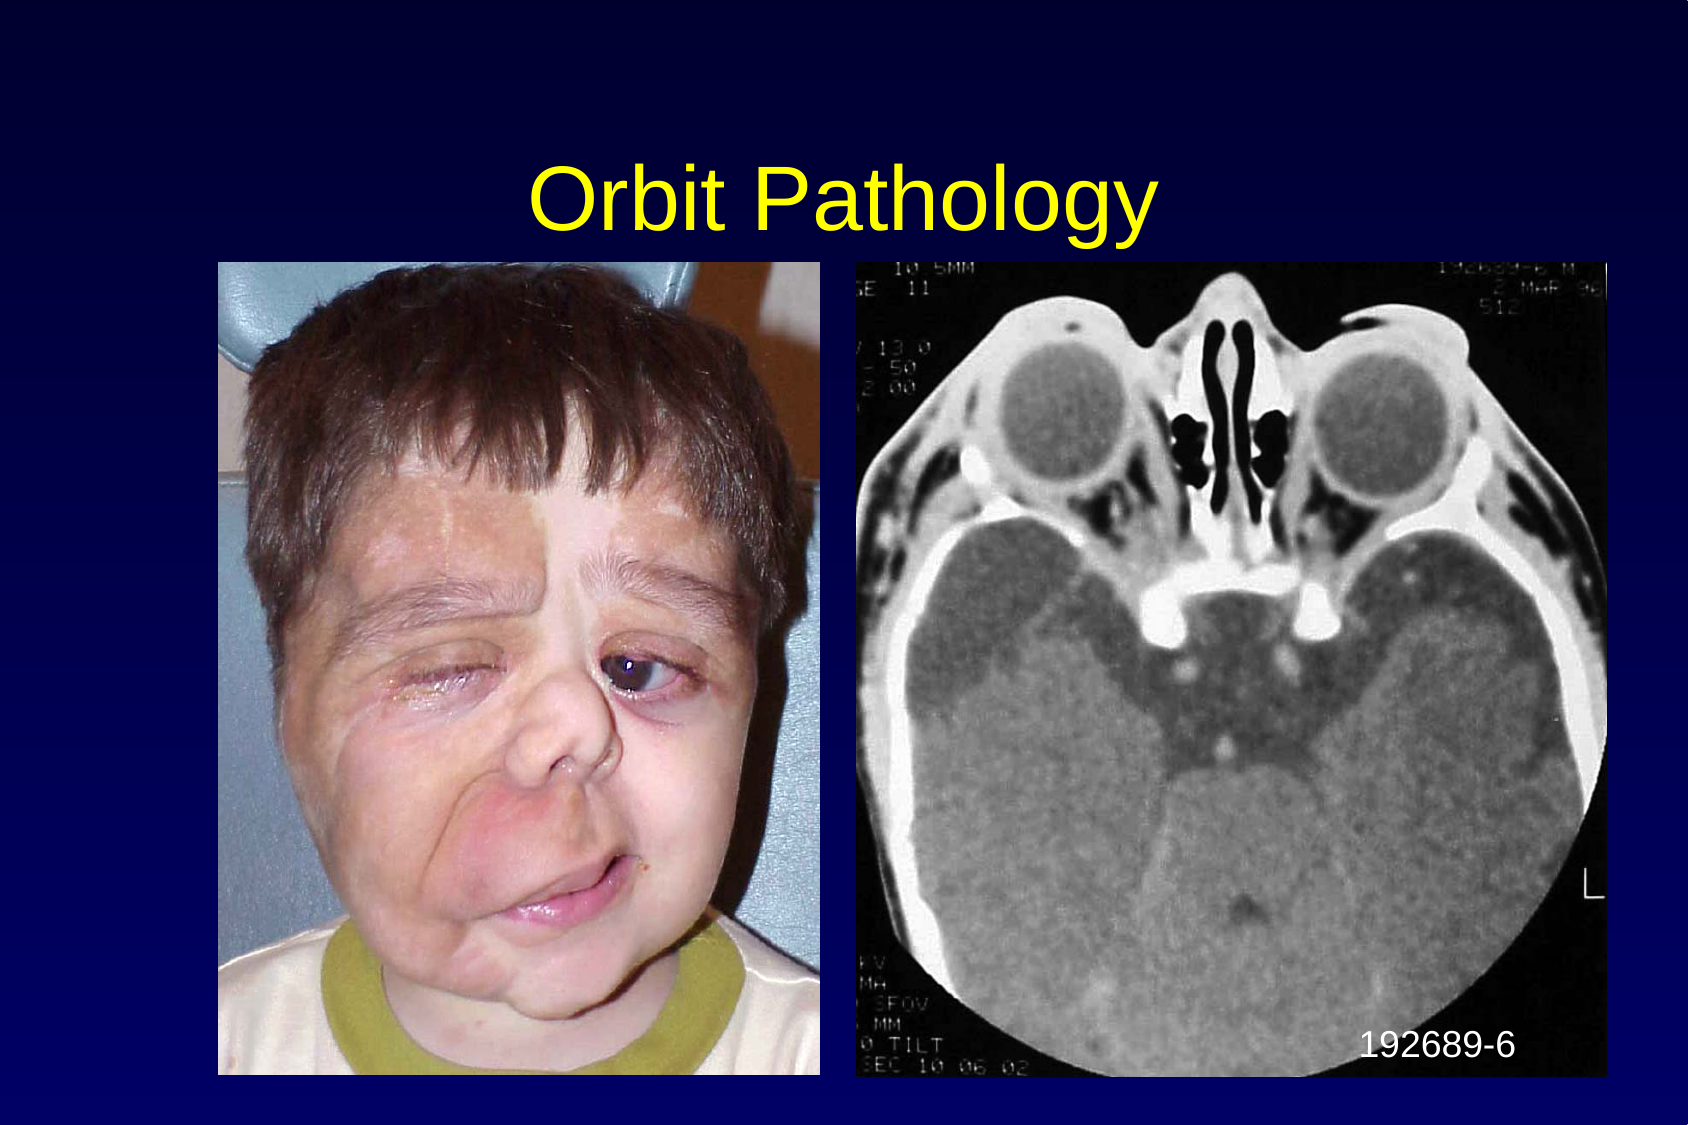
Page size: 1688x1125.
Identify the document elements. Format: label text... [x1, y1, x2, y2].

picture [855, 262, 1607, 1077]
picture [218, 262, 820, 1076]
title Orbit Pathology [126, 99, 1562, 288]
